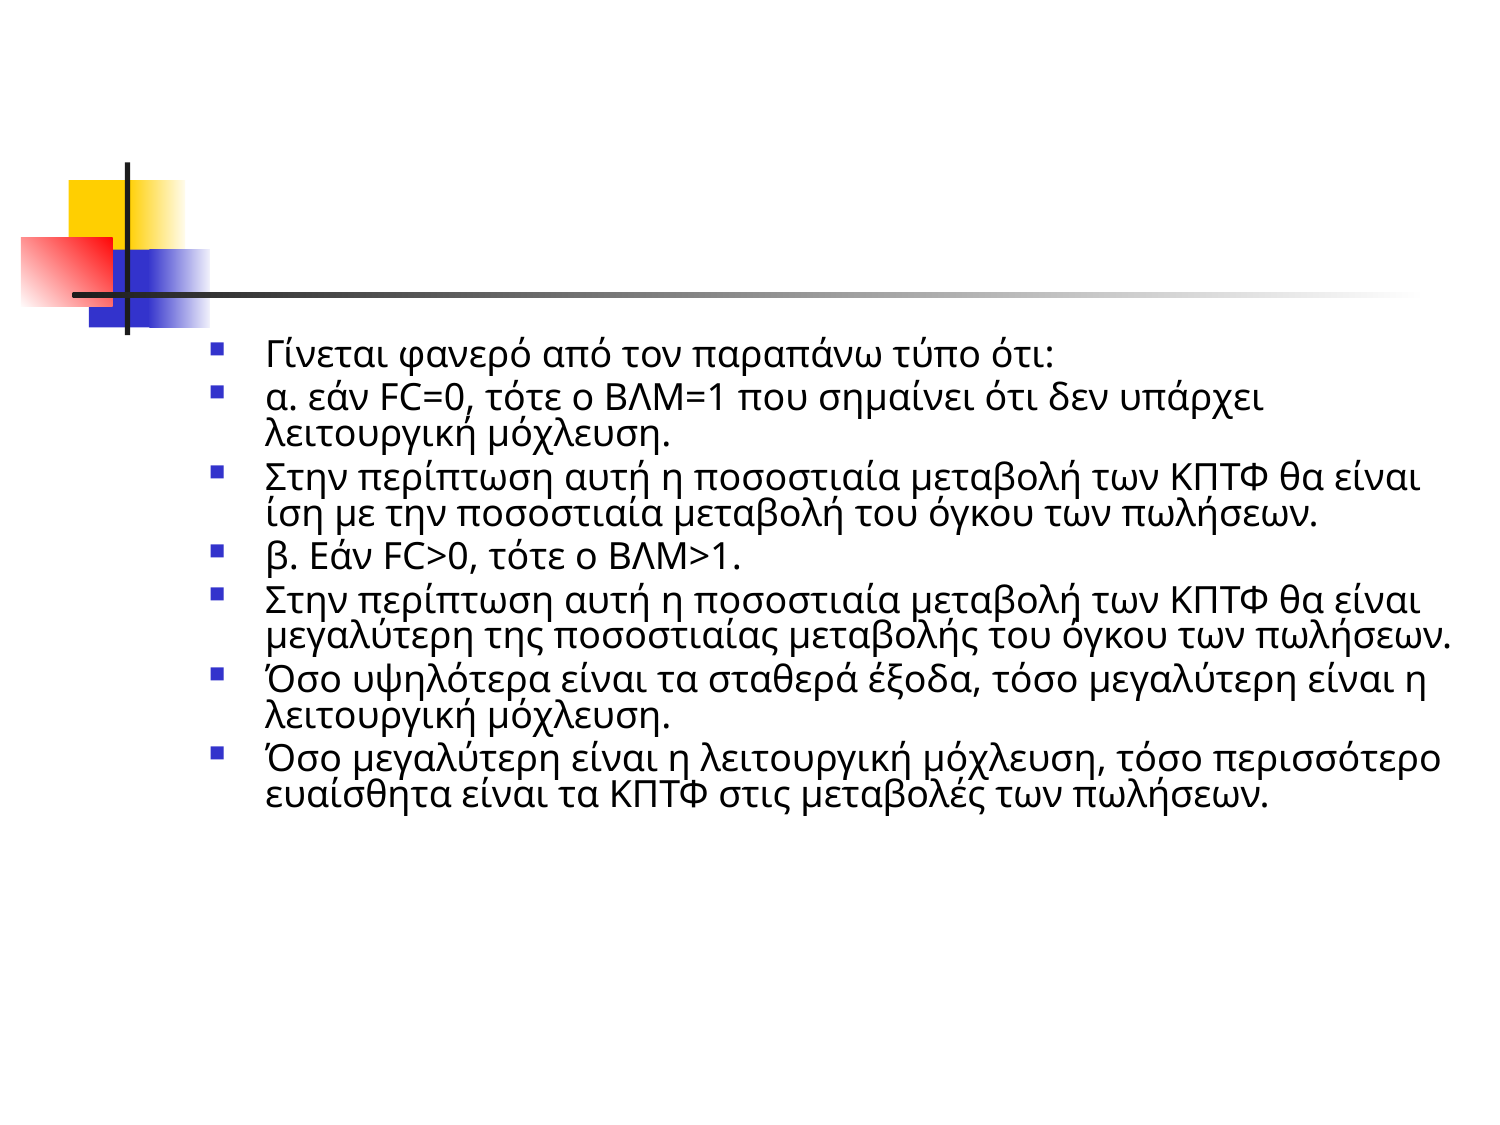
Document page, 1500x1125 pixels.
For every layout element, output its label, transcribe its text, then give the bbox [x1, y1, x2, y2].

list Γίνεται φανερό από τον παραπάνω τύπο ότι: α. εάν FC=0, τότε ο ΒΛΜ=1 που σημαίνει ότι δεν υπάρχει λειτουργική μόχλευση. Στην περίπτωση αυτή η ποσοστιαία μεταβολή των ΚΠΤΦ θα είναι ίση με την ποσοστιαία μεταβολή του όγκου των πωλήσεων. β. Εάν FC>0, τότε ο ΒΛΜ>1. Στην περίπτωση αυτή η ποσοστιαία μεταβολή των ΚΠΤΦ θα είναι μεγαλύτερη της ποσοστιαίας μεταβολής του όγκου των πωλήσεων. Όσο υψηλότερα είναι τα σταθερά έξοδα, τόσο μεγαλύτερη είναι η λειτουργική μόχλευση. Όσο μεγαλύτερη είναι η λειτουργική μόχλευση, τόσο περισσότερο ευαίσθητα είναι τα ΚΠΤΦ στις μεταβολές των πωλήσεων. [193, 330, 1470, 1007]
